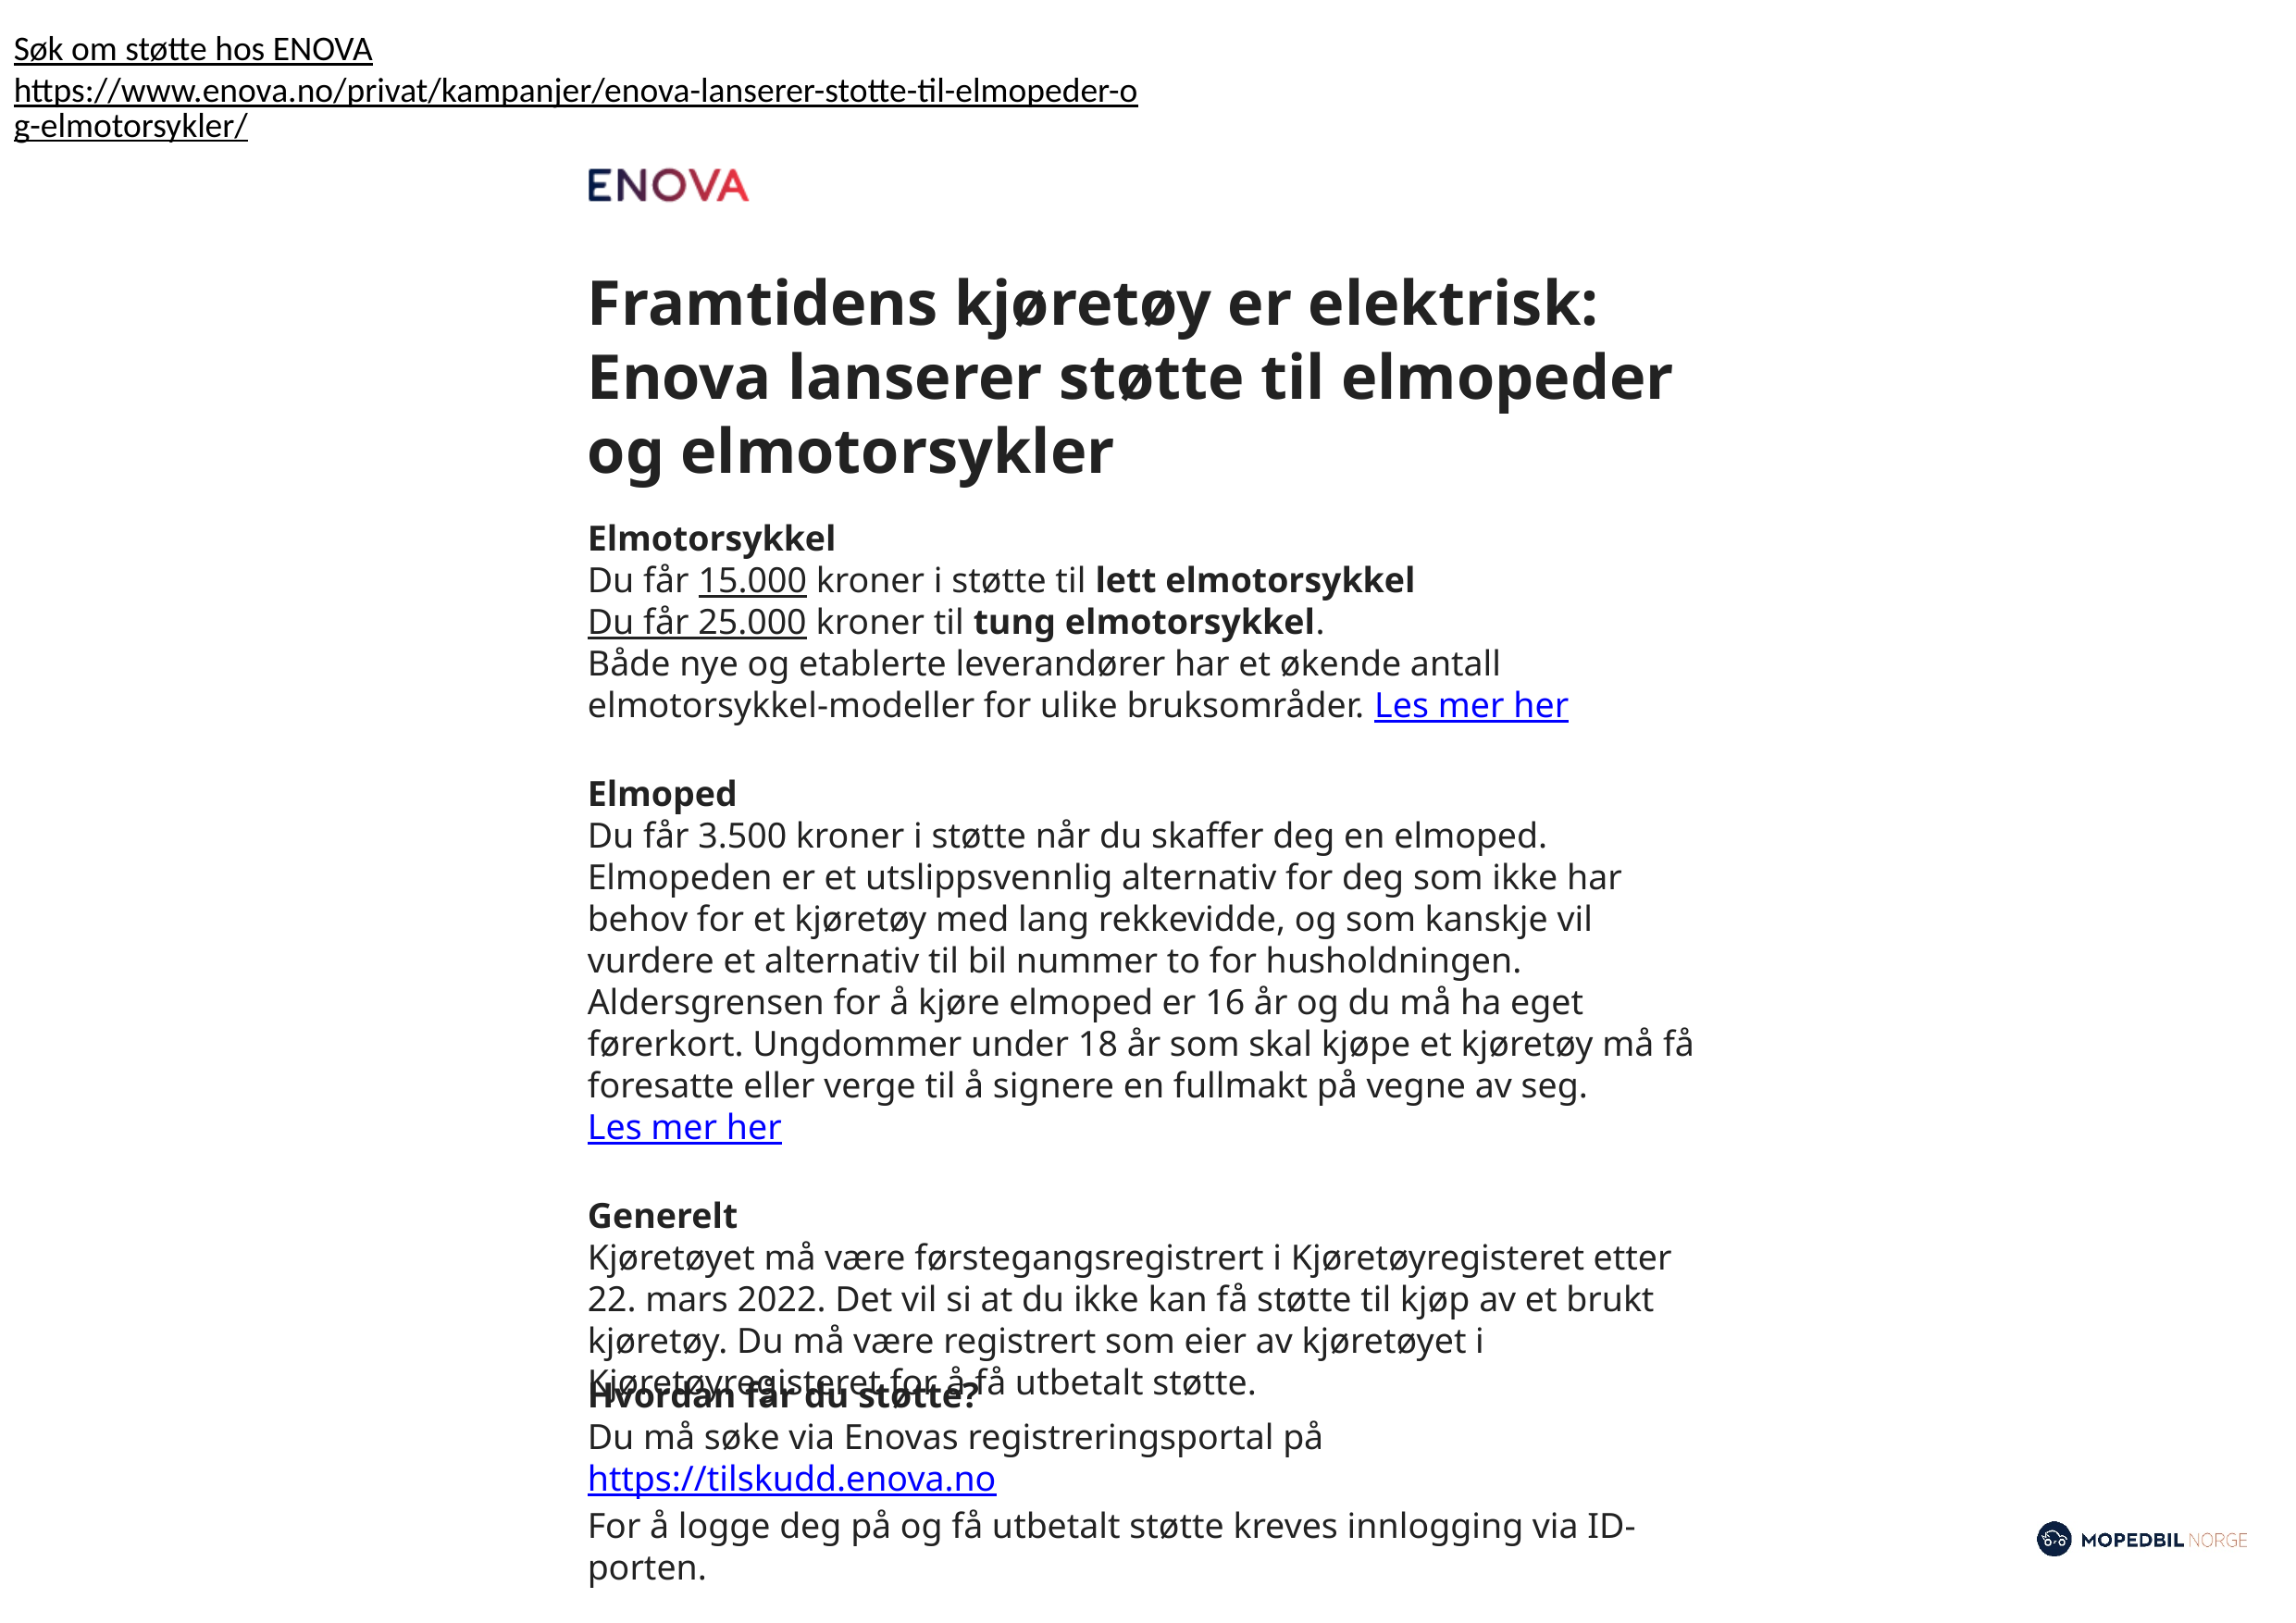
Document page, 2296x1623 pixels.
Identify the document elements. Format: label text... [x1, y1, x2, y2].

text_box Søk om støtte hos ENOVA https://www.enova.no/privat/kampanjer/enova-lanserer-stotte-til-elmopeder-og-elmotorsykler/ [0, 19, 1160, 117]
picture [577, 162, 761, 210]
text_box Dette er de nye støttetilbudene: Elmotorsykkel Du får 15.000 kroner i støtte til lett elmotorsykkel Du får 25.000 kroner til tung elmotorsykkel. Både nye og etablerte leverandører har et økende antall elmotorsykkel-modeller for ulike bruksområder. Les mer her Elmoped Du får 3.500 kroner i støtte når du skaffer deg en elmoped. Elmopeden er et utslippsvennlig alternativ for deg som ikke har behov for et kjøretøy med lang rekkevidde, og som kanskje vil vurdere et alternativ til bil nummer to for husholdningen. Aldersgrensen for å kjøre elmoped er 16 år og du må ha eget førerkort. Ungdommer under 18 år som skal kjøpe et kjøretøy må få foresatte eller verge til å signere en fullmakt på vegne av seg. Les mer her Generelt Kjøretøyet må være førstegangsregistrert i Kjøretøyregisteret etter 22. mars 2022. Det vil si at du ikke kan få støtte til kjøp av et brukt kjøretøy. Du må være registrert som eier av kjøretøyet i Kjøretøyregisteret for å få utbetalt støtte. [574, 492, 1722, 1366]
text_box Framtidens kjøretøy er elektrisk: Enova lanserer støtte til elmopeder og elmotorsykler [573, 256, 1722, 492]
text_box Hvordan får du støtte? Du må søke via Enovas registreringsportal på https://tilskudd.enova.no For å logge deg på og få utbetalt støtte kreves innlogging via ID-porten. [573, 1366, 1722, 1594]
picture [2037, 1521, 2247, 1556]
